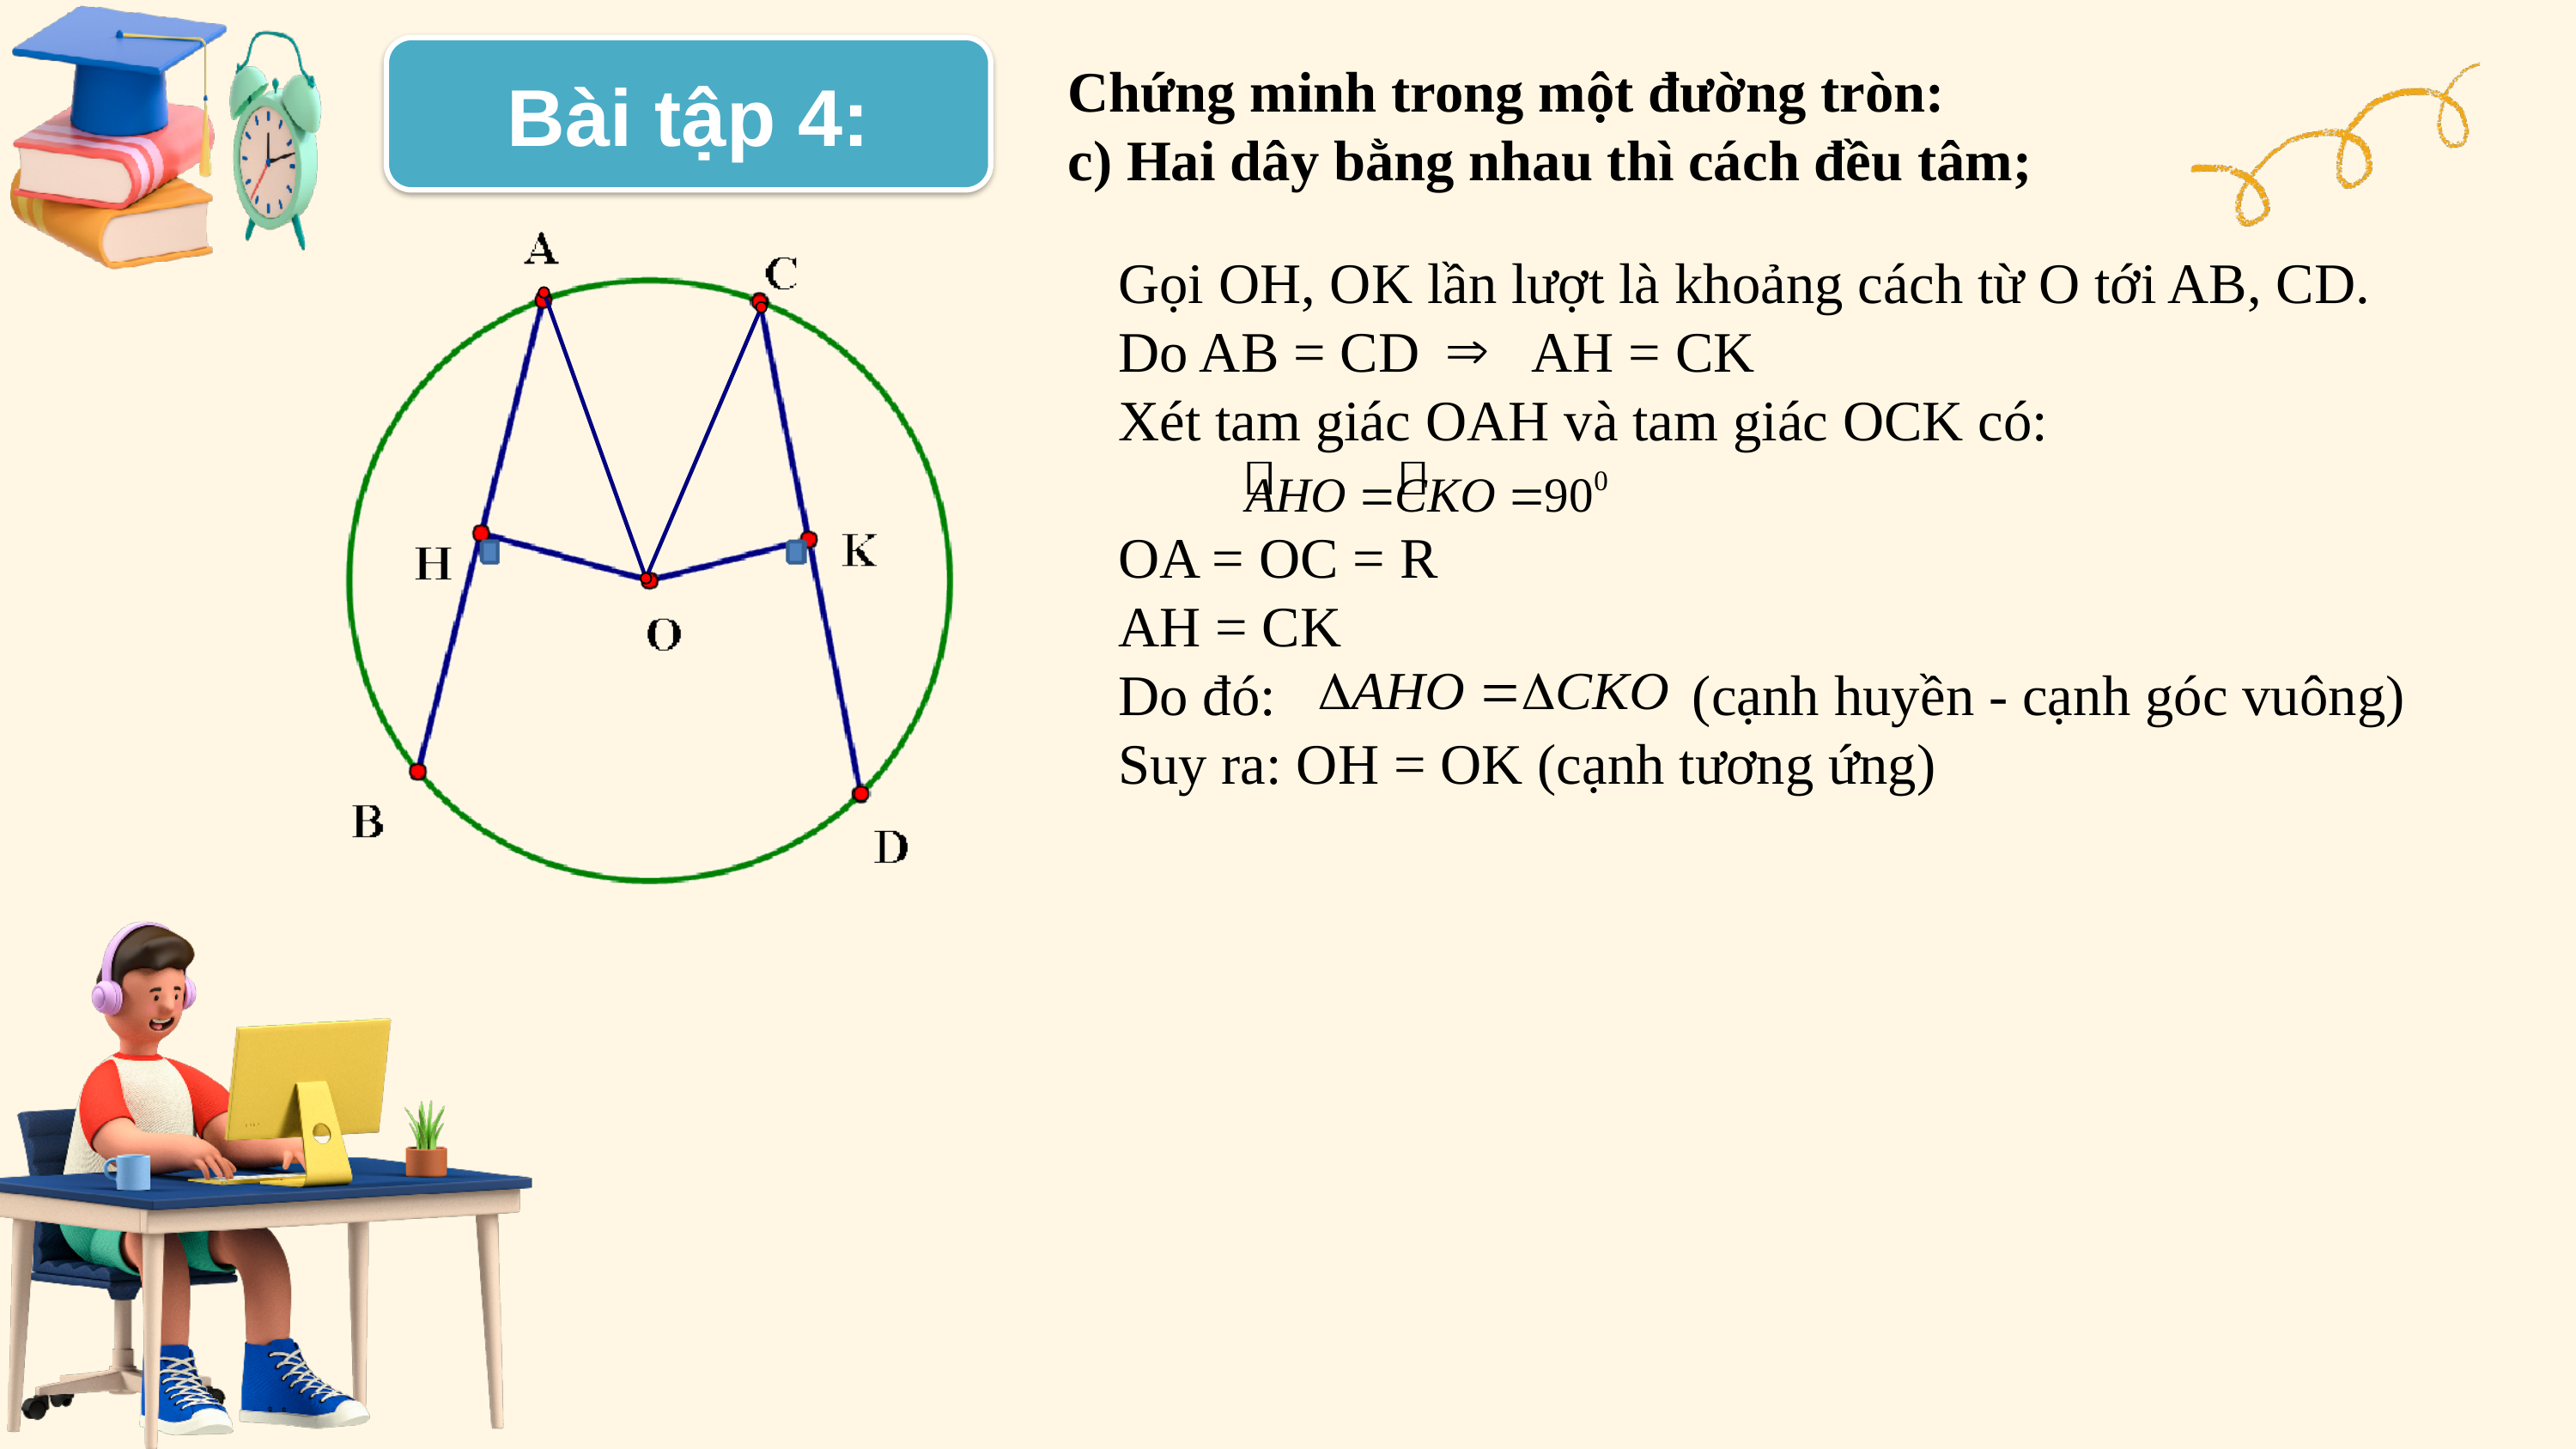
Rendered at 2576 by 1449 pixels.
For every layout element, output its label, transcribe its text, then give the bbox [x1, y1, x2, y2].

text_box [1105, 239, 2530, 877]
text_box Chứng minh trong một đường tròn: c) Hai dây bằng nhau thì cách đều tâm; [1054, 48, 2576, 198]
picture [2189, 58, 2506, 239]
picture [0, 4, 992, 1449]
text_box Bài tập 4: [386, 37, 991, 174]
